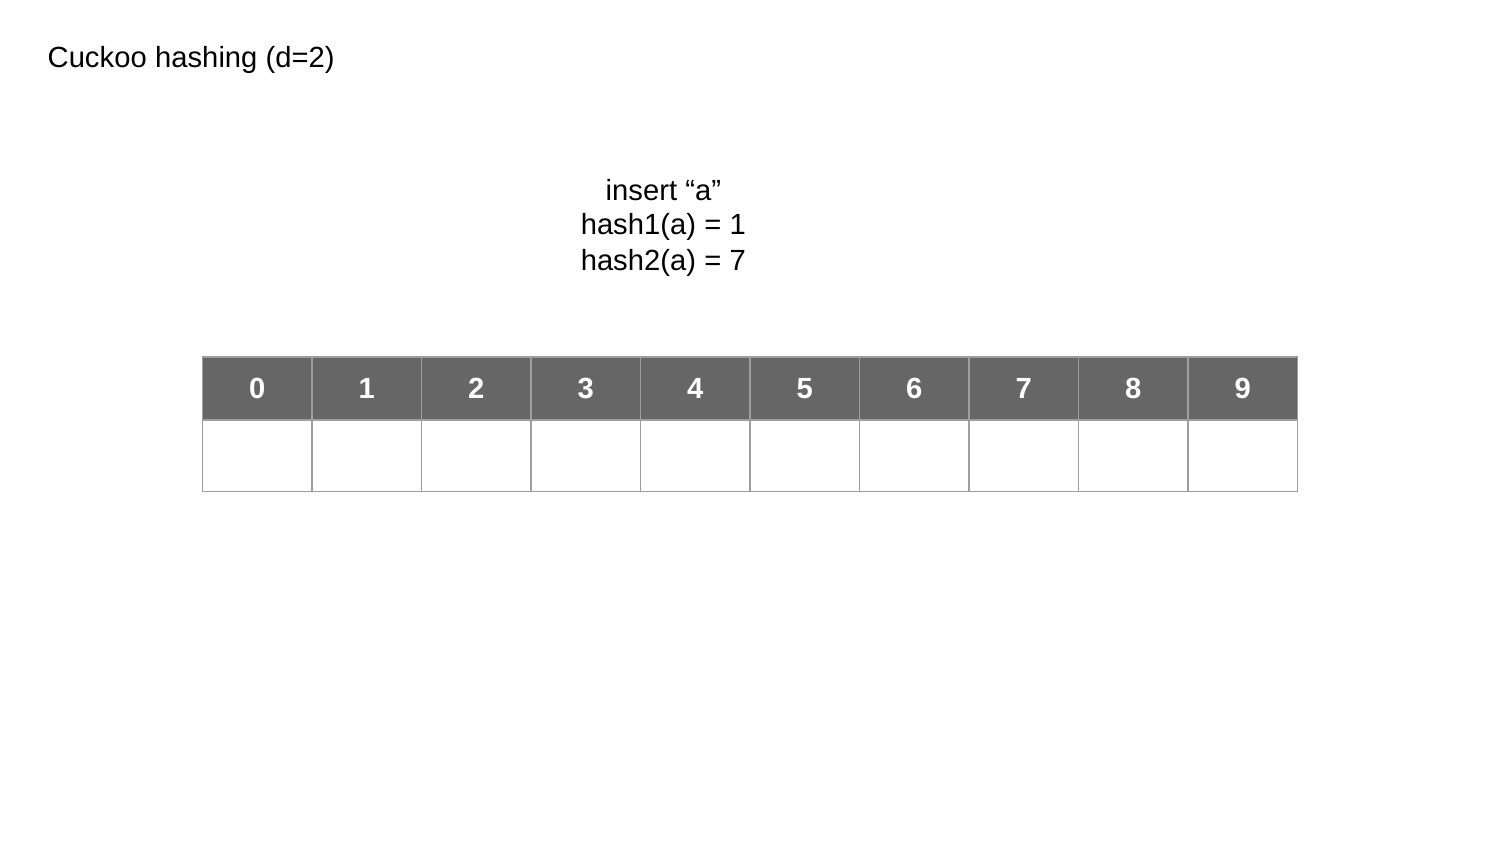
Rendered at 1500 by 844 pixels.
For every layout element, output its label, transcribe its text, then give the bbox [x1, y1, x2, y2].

table_header 0 [203, 358, 311, 419]
table_header 3 [532, 358, 640, 419]
table_header 5 [751, 358, 859, 419]
table_header 2 [422, 358, 530, 419]
table_cell [203, 421, 311, 491]
table_cell [751, 421, 859, 491]
table_cell [970, 421, 1078, 491]
text_box Cuckoo hashing (d=2) [32, 23, 443, 99]
table_cell [532, 421, 640, 491]
text_box insert “a” hash1(a) = 1 hash2(a) = 7 [458, 155, 869, 282]
table_header 4 [641, 358, 749, 419]
table_header 8 [1079, 358, 1187, 419]
table_cell [422, 421, 530, 491]
table_cell [641, 421, 749, 491]
table_cell [1079, 421, 1187, 491]
table_header 7 [970, 358, 1078, 419]
table_header 6 [860, 358, 968, 419]
table_cell [313, 421, 421, 491]
table_header 1 [313, 358, 421, 419]
table_cell [1189, 421, 1297, 491]
table_cell [860, 421, 968, 491]
table_header 9 [1189, 358, 1297, 419]
